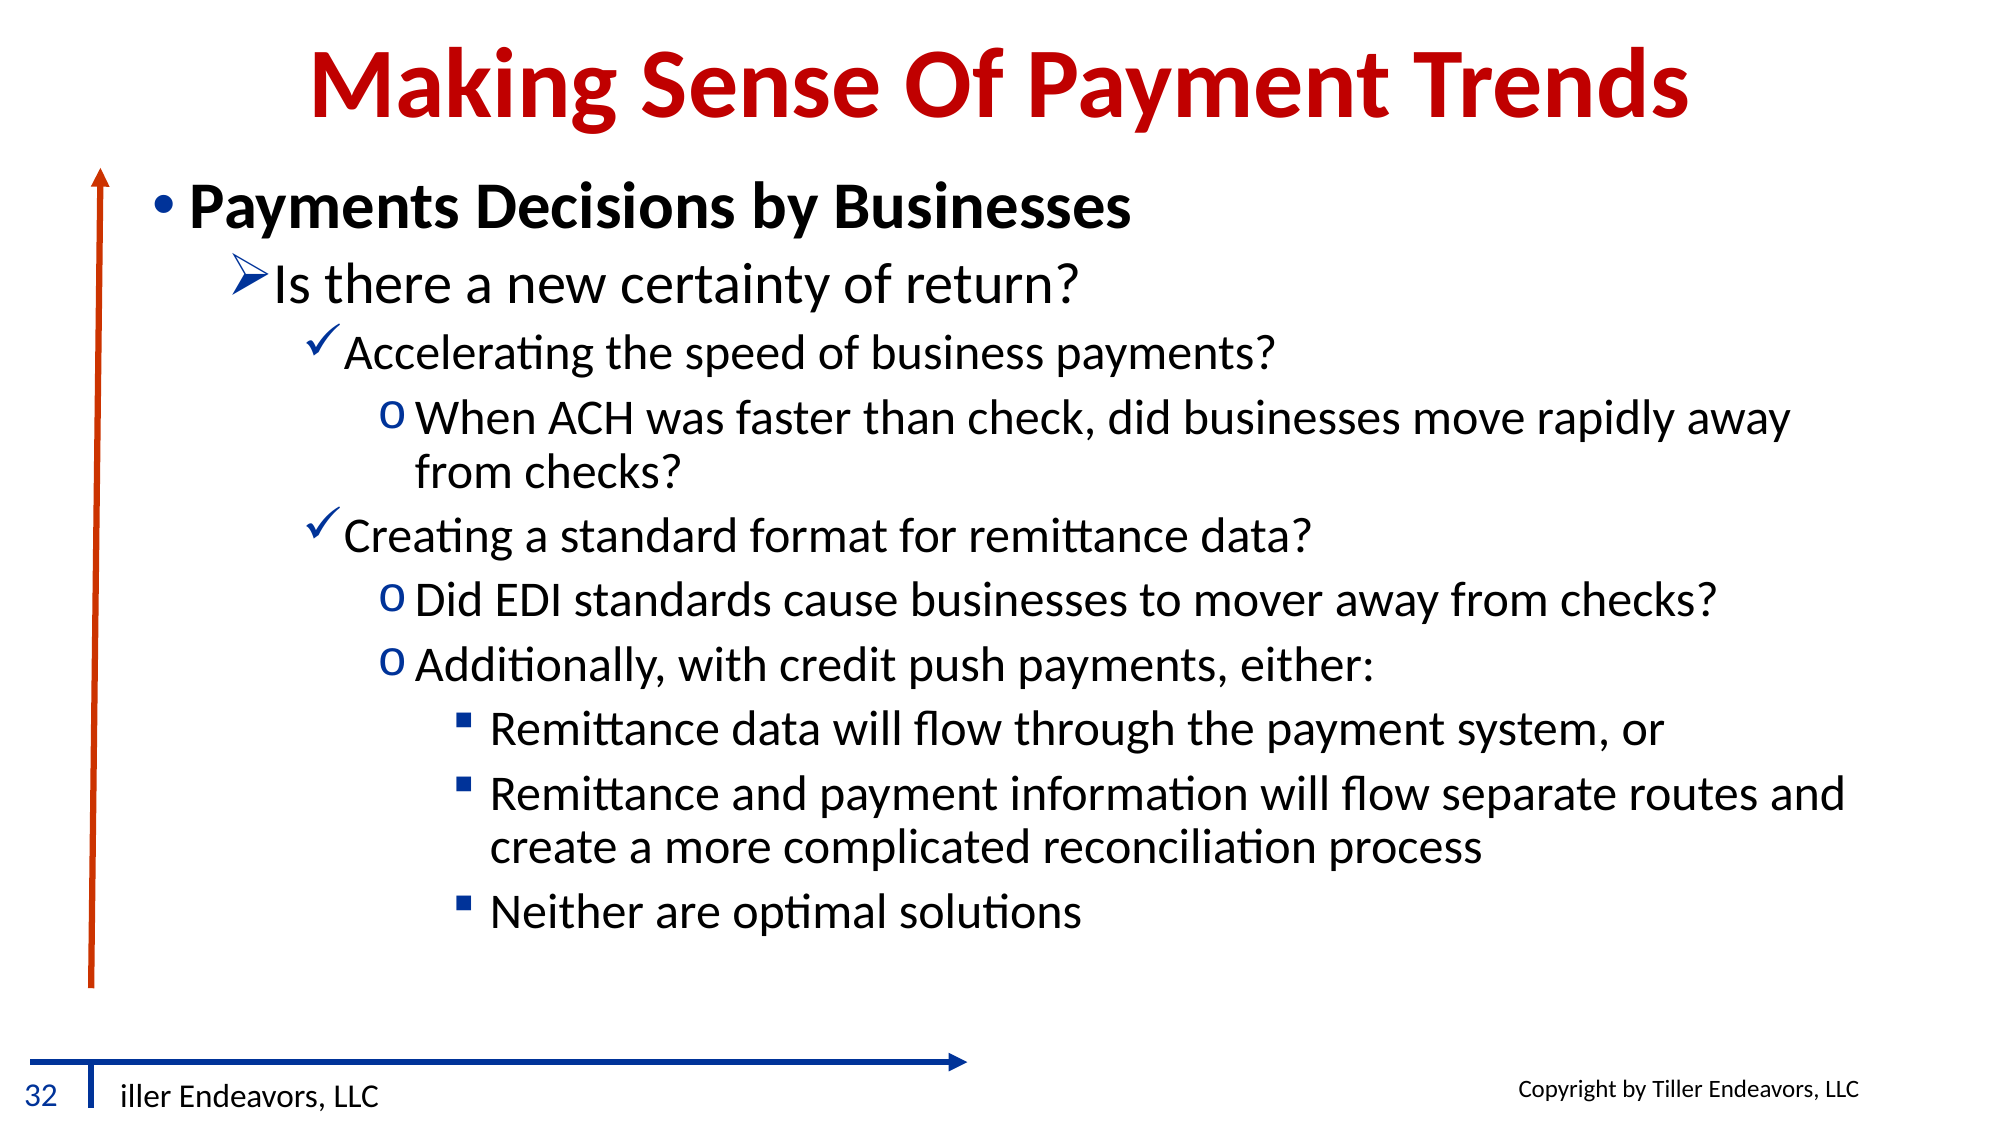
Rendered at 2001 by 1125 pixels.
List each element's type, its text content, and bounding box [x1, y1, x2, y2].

slide_number Copyright by Tiller Endeavors, LLC [1440, 1067, 1876, 1109]
title Making Sense Of Payment Trends [137, 3, 1863, 163]
list Payments Decisions by Businesses Is there a new certainty of return? Accelerating the speed of business payments? When ACH was faster than check, did businesses move rapidly away from checks? Creating a standard format for remittance data? Did EDI standards cause businesses to mover away from checks? Additionally, with credit push payments, either: Remittance data will flow through the payment system, or Remittance and payment information will flow separate routes and create a more complicated reconciliation process Neither are optimal solutions [137, 163, 1863, 1039]
